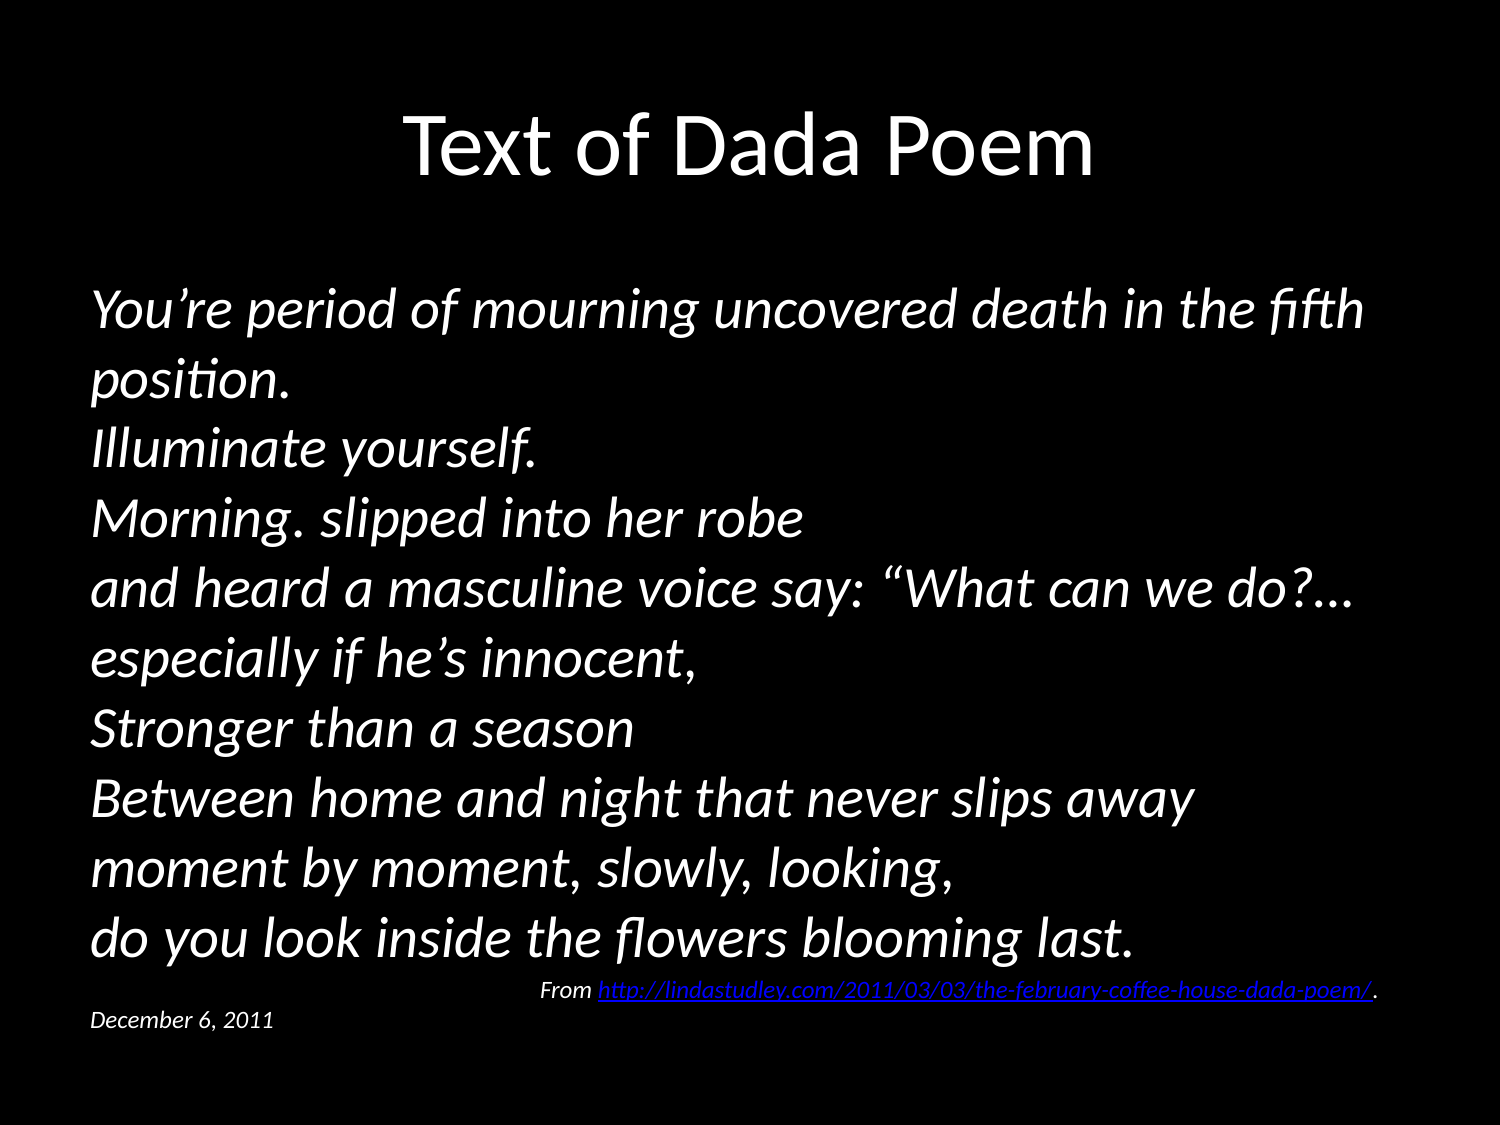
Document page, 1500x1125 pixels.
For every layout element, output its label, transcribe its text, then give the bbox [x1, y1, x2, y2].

title Text of Dada Poem [75, 45, 1425, 233]
list You’re period of mourning uncovered death in the fifth position. Illuminate yourself. Morning. slipped into her robe and heard a masculine voice say: “What can we do?…especially if he’s innocent, Stronger than a season Between home and night that never slips away moment by moment, slowly, looking, do you look inside the flowers blooming last. From http://lindastudley.com/2011/03/03/the-february-coffee-house-dada-poem/. December 6, 2011 [75, 262, 1425, 1065]
